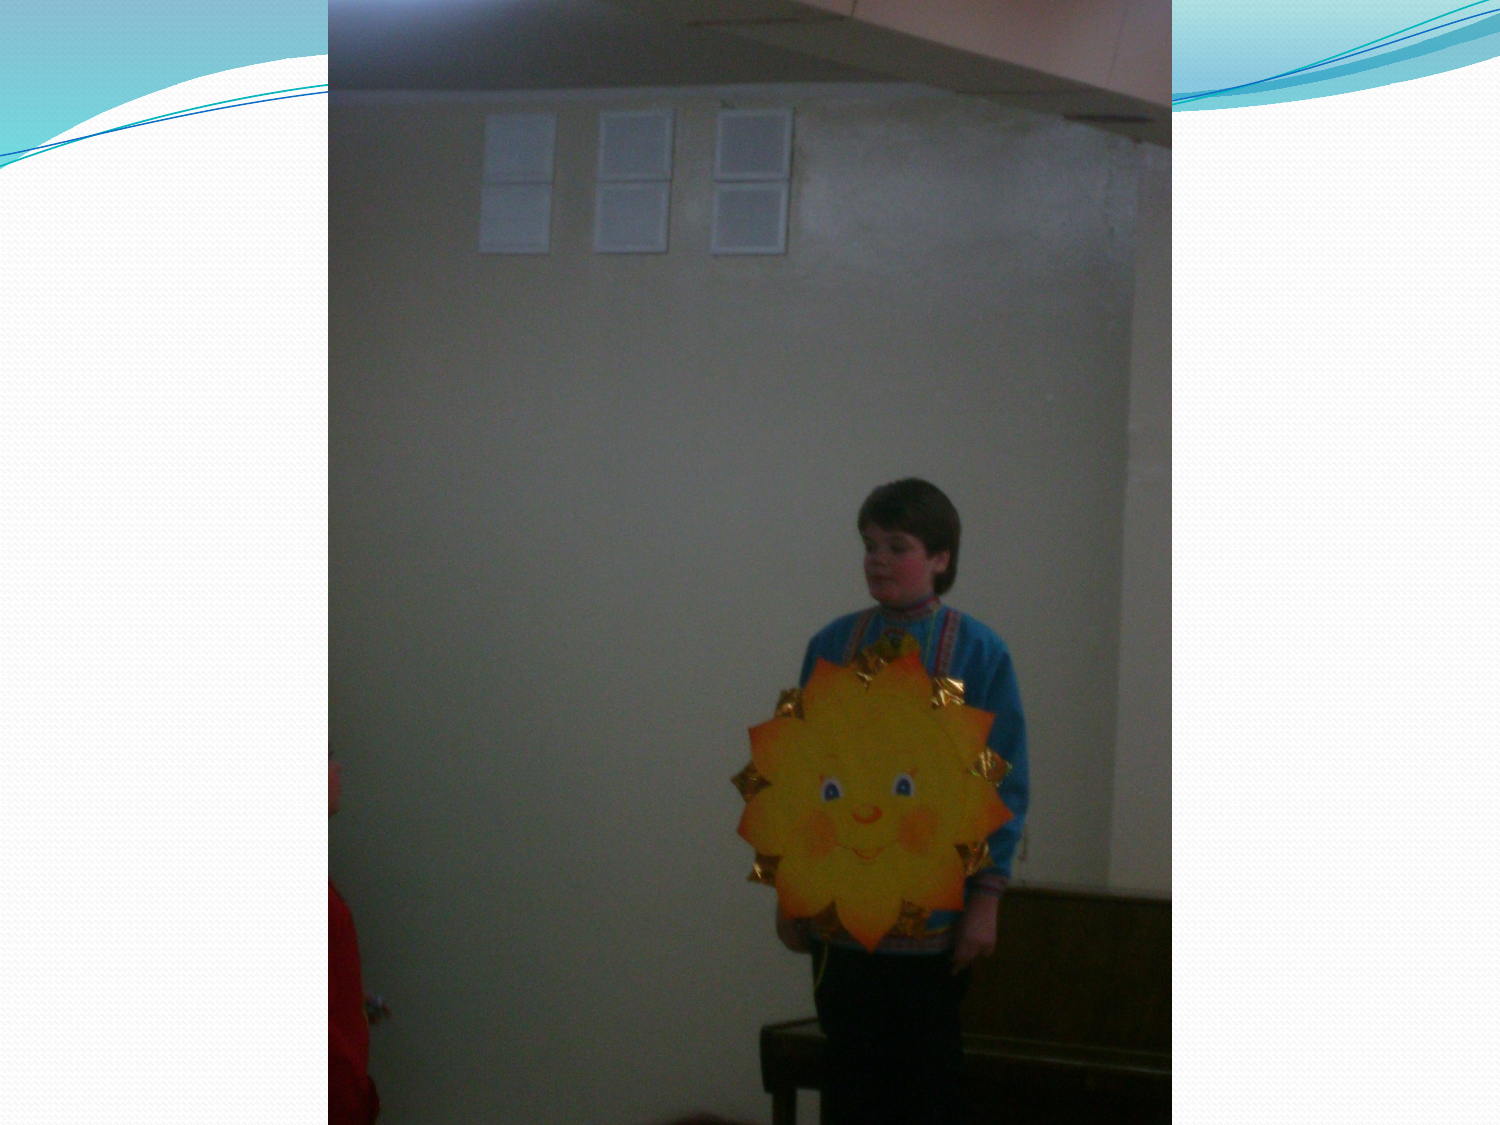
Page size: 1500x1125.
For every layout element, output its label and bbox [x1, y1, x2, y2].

picture [327, 0, 1173, 1125]
